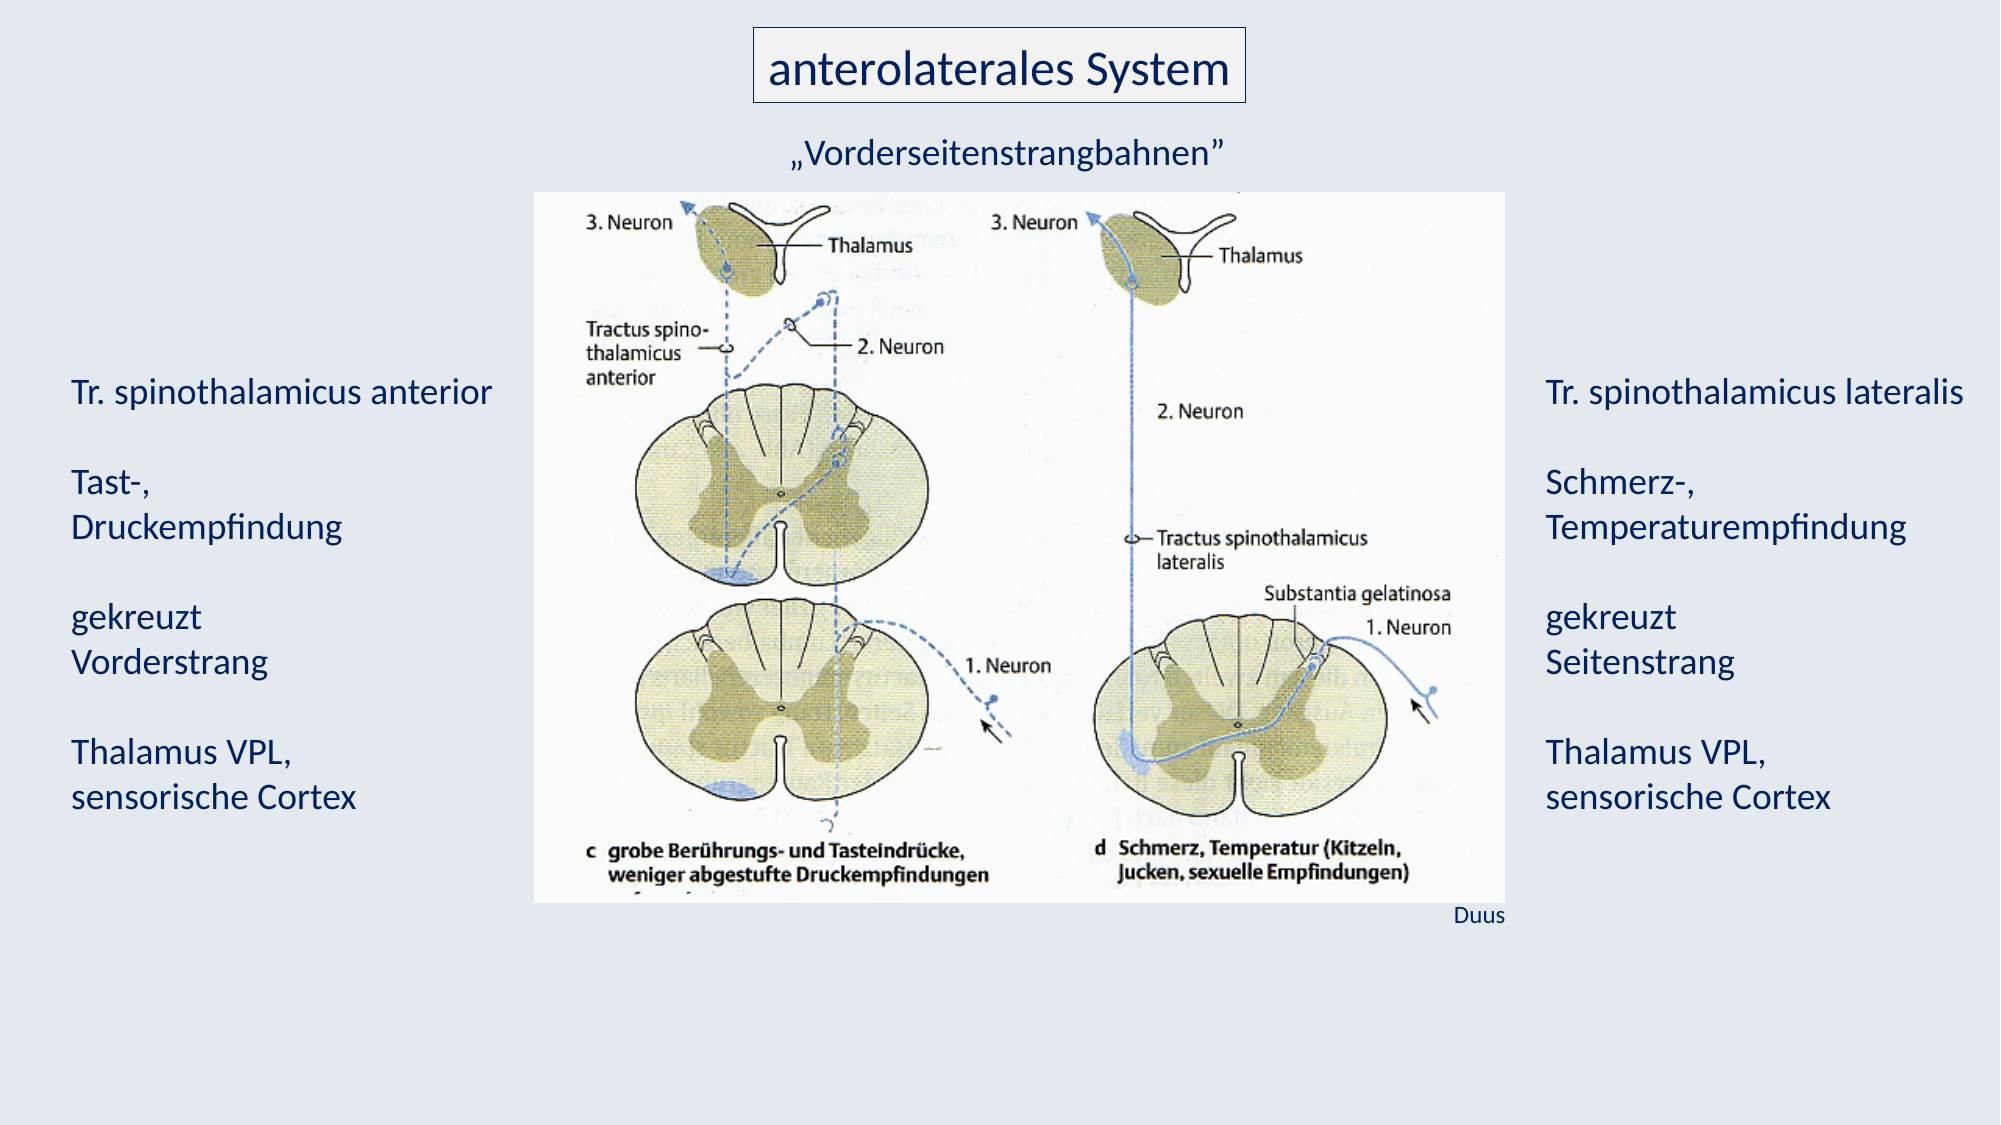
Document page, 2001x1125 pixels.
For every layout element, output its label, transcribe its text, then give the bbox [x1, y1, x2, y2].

picture [534, 192, 1505, 903]
text_box „Vorderseitenstrangbahnen” [773, 120, 1242, 181]
text_box Tr. spinothalamicus lateralis Schmerz-, Temperaturempfindung gekreuzt Seitenstrang Thalamus VPL, sensorische Cortex [1530, 359, 1980, 825]
text_box Duus [1439, 891, 1521, 936]
text_box anterolaterales System [753, 27, 1246, 103]
text_box Tr. spinothalamicus anterior Tast-, Druckempfindung gekreuzt Vorderstrang Thalamus VPL, sensorische Cortex [56, 359, 509, 825]
